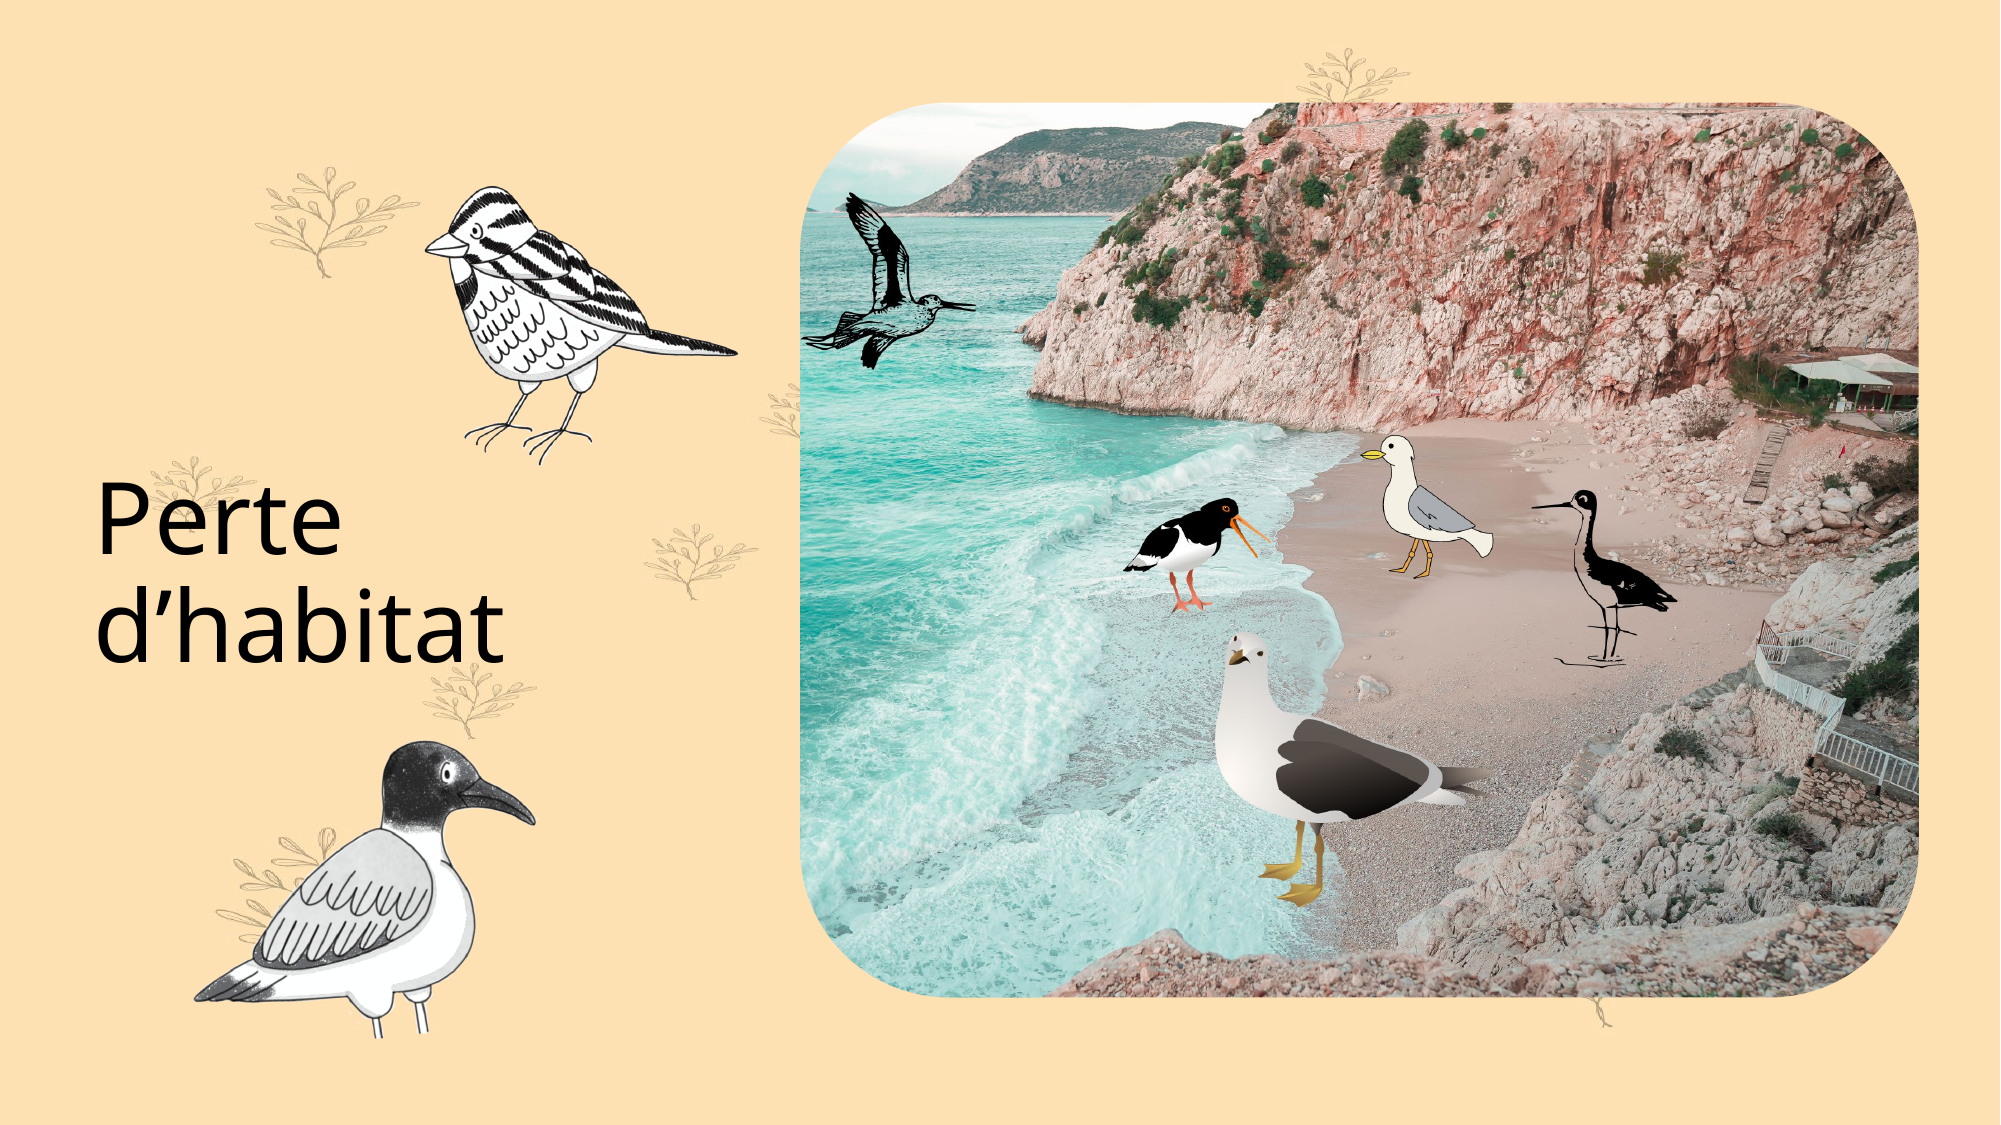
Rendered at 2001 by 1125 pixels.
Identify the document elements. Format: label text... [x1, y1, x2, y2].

picture [799, 102, 1919, 998]
title Perte d’habitat [78, 433, 739, 692]
picture [408, 181, 742, 515]
picture [151, 713, 662, 1125]
